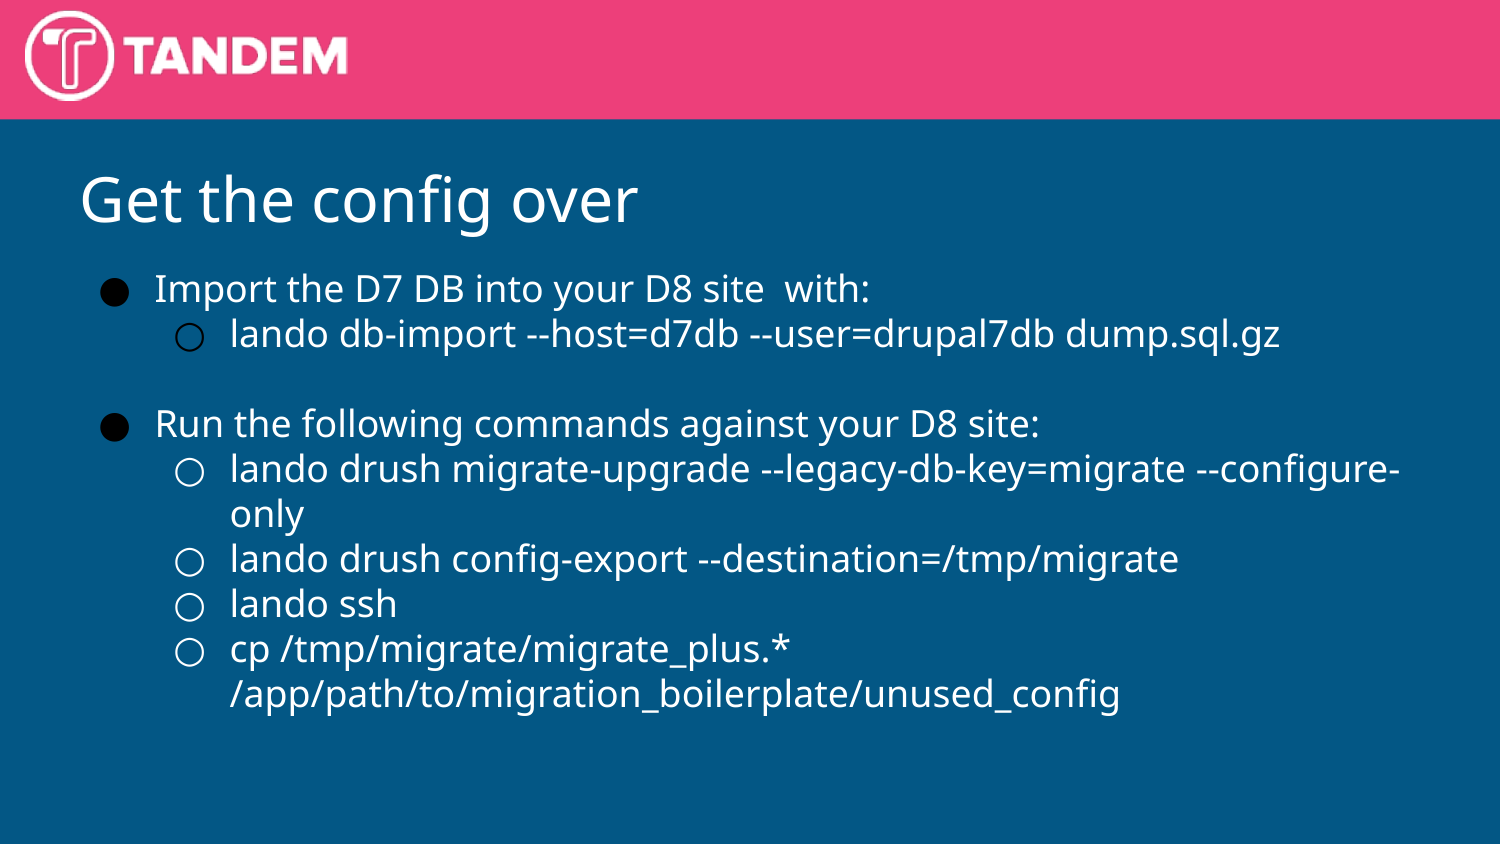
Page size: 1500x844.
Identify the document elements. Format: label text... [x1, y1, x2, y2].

picture [25, 9, 348, 101]
text_box Get the config over Import the D7 DB into your D8 site with: lando db-import --host=d7db --user=drupal7db dump.sql.gz Run the following commands against your D8 site: lando drush migrate-upgrade --legacy-db-key=migrate --configure-only lando drush config-export --destination=/tmp/migrate lando ssh cp /tmp/migrate/migrate_plus.* /app/path/to/migration_boilerplate/unused_config [64, 145, 1449, 786]
